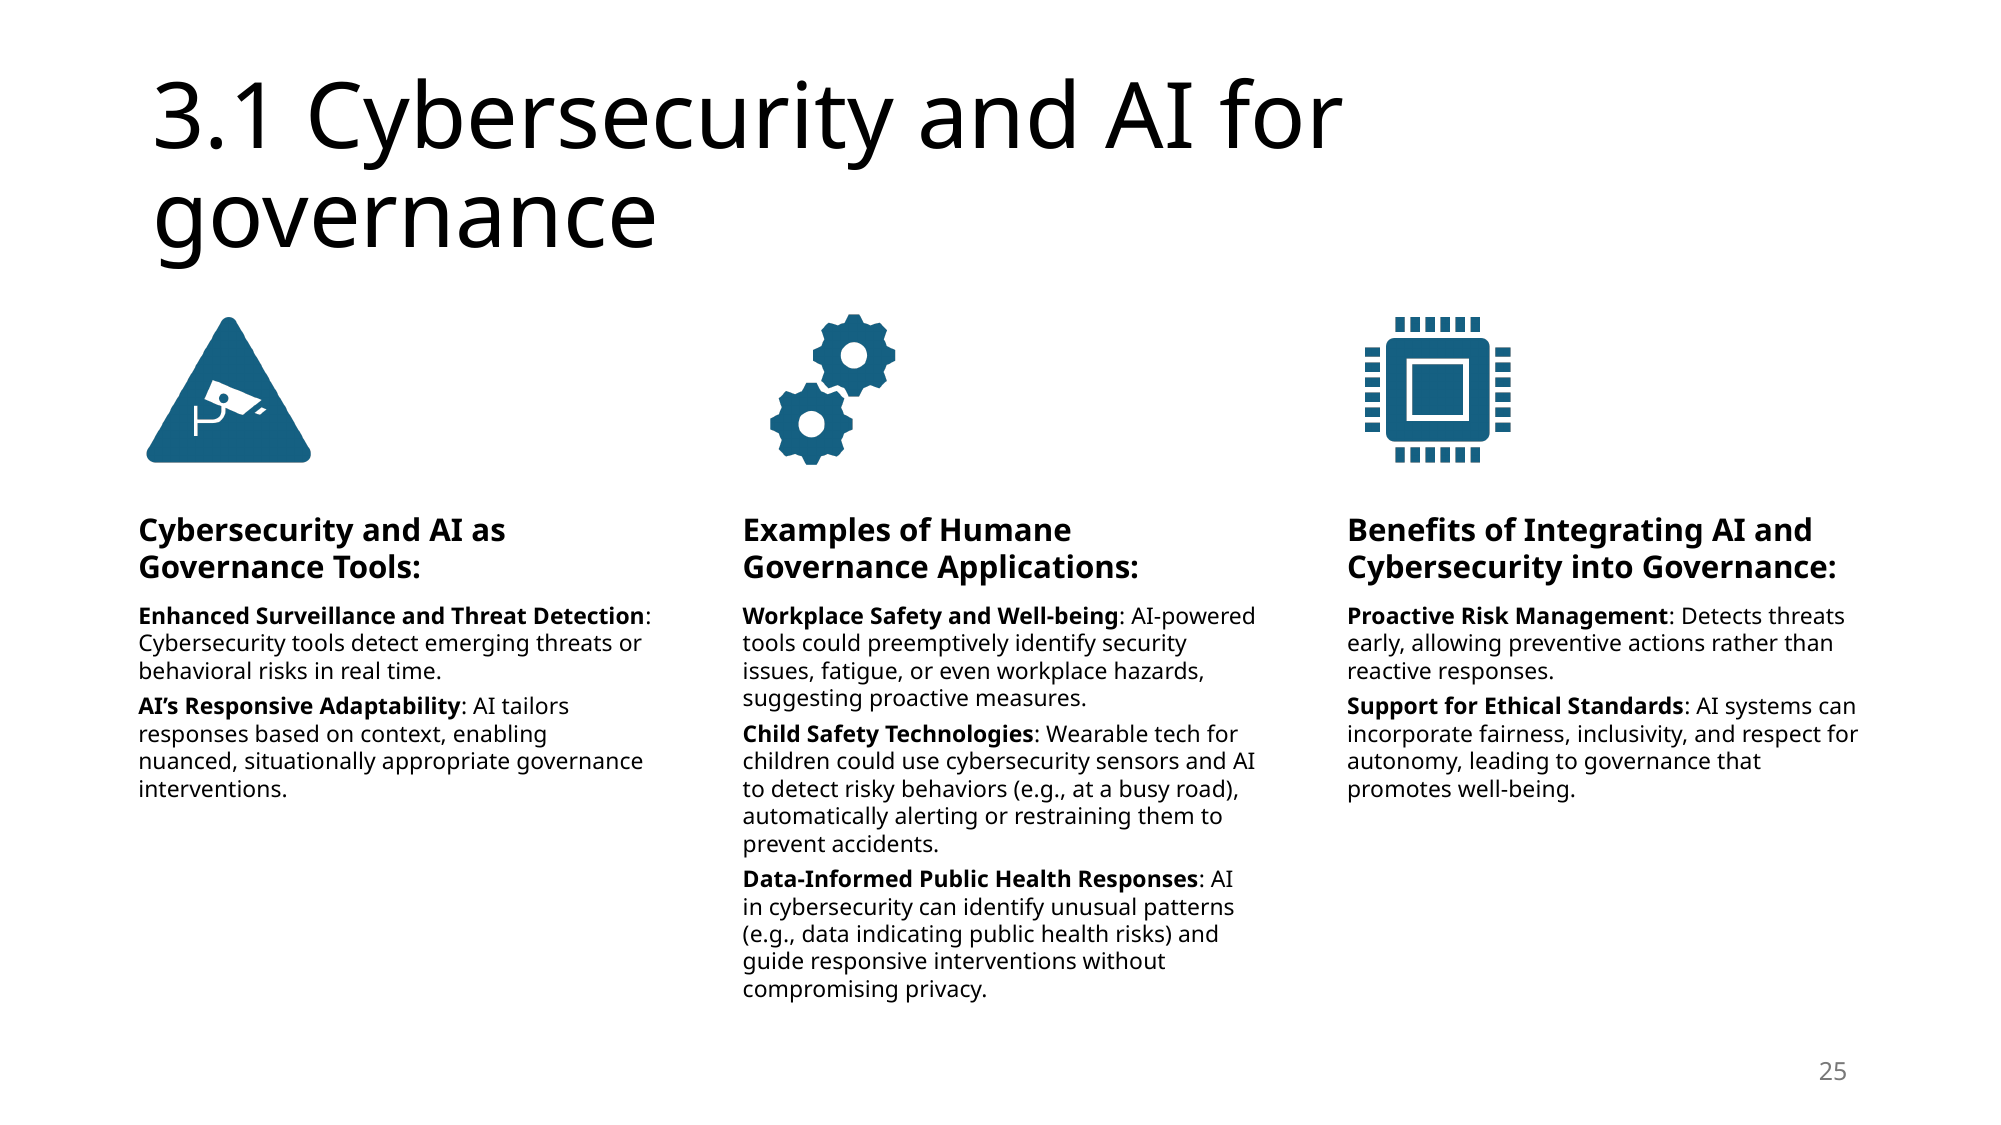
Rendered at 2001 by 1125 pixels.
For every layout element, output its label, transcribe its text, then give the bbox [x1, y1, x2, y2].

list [136, 298, 1863, 1014]
title 3.1 Cybersecurity and AI for governance [137, 59, 1863, 278]
slide_number 25 [1412, 1042, 1863, 1103]
